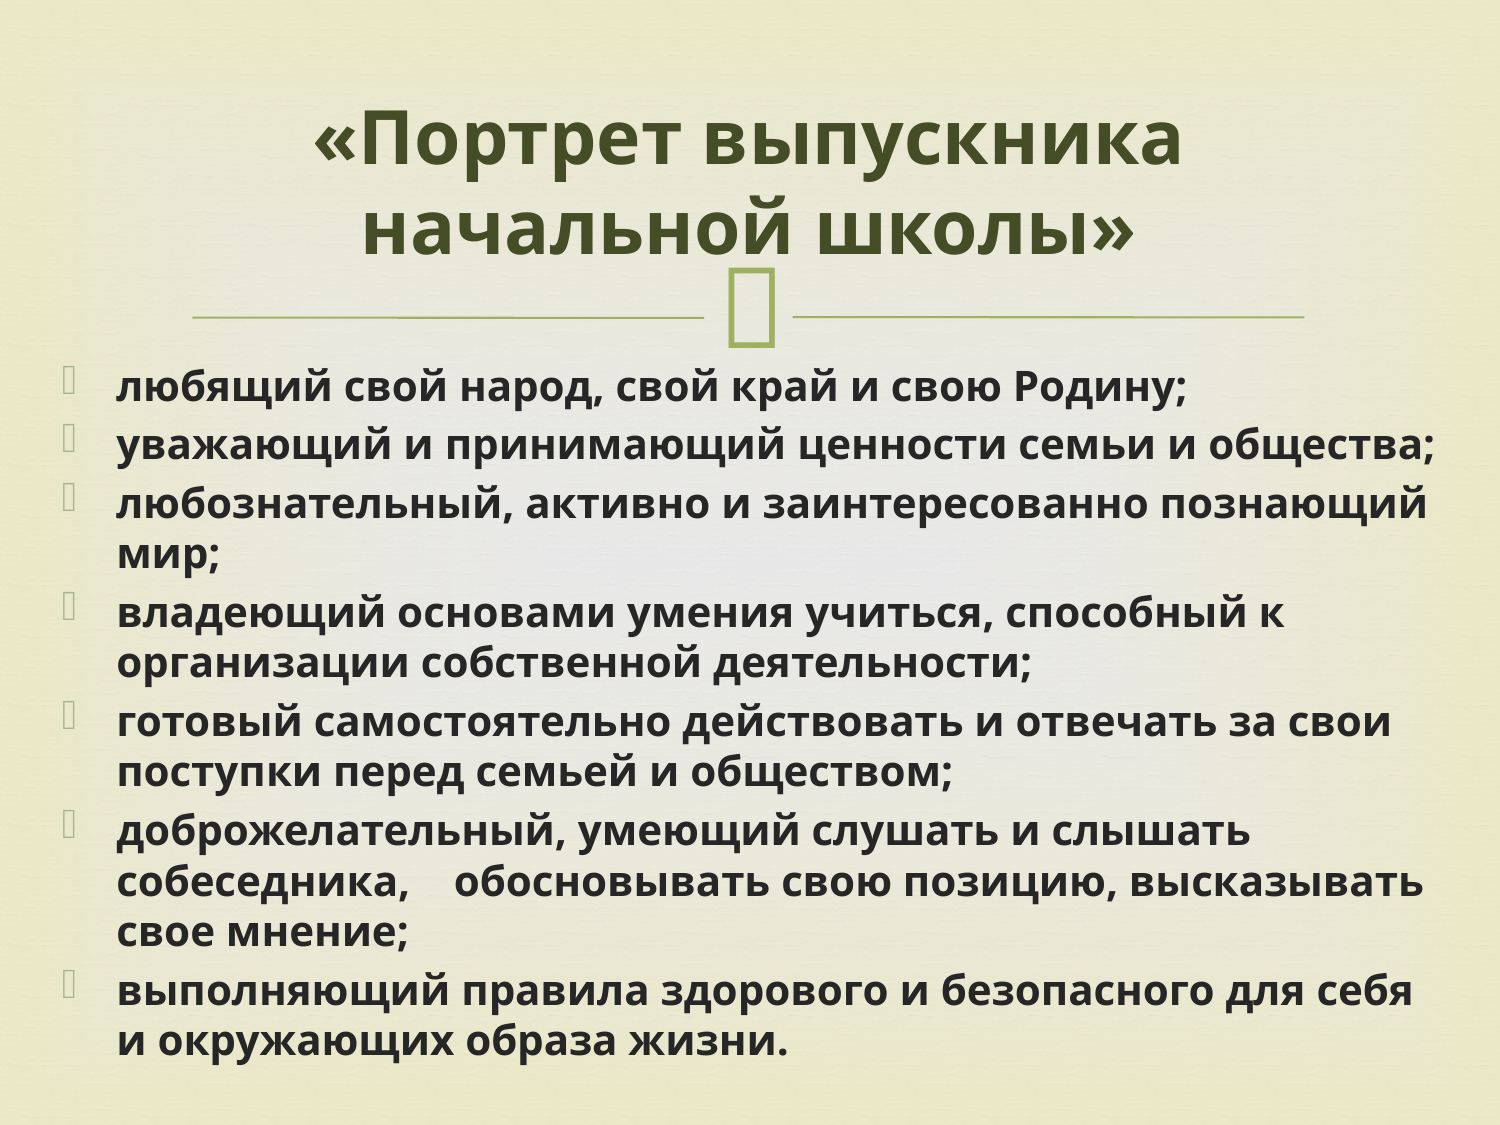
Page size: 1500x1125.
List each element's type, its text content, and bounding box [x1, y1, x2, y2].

list любящий свой народ, свой край и свою Родину; уважающий и принимающий ценности семьи и общества; любознательный, активно и заинтересованно познающий мир; владеющий основами умения учиться, способный к организации собственной деятельности; готовый самостоятельно действовать и отвечать за свои поступки перед семьей и обществом; доброжелательный, умеющий слушать и слышать собеседника, обосновывать свою позицию, высказывать свое мнение; выполняющий правила здорового и безопасного для себя и окружающих образа жизни. [46, 351, 1454, 1102]
title «Портрет выпускника начальной школы» [112, 93, 1386, 267]
